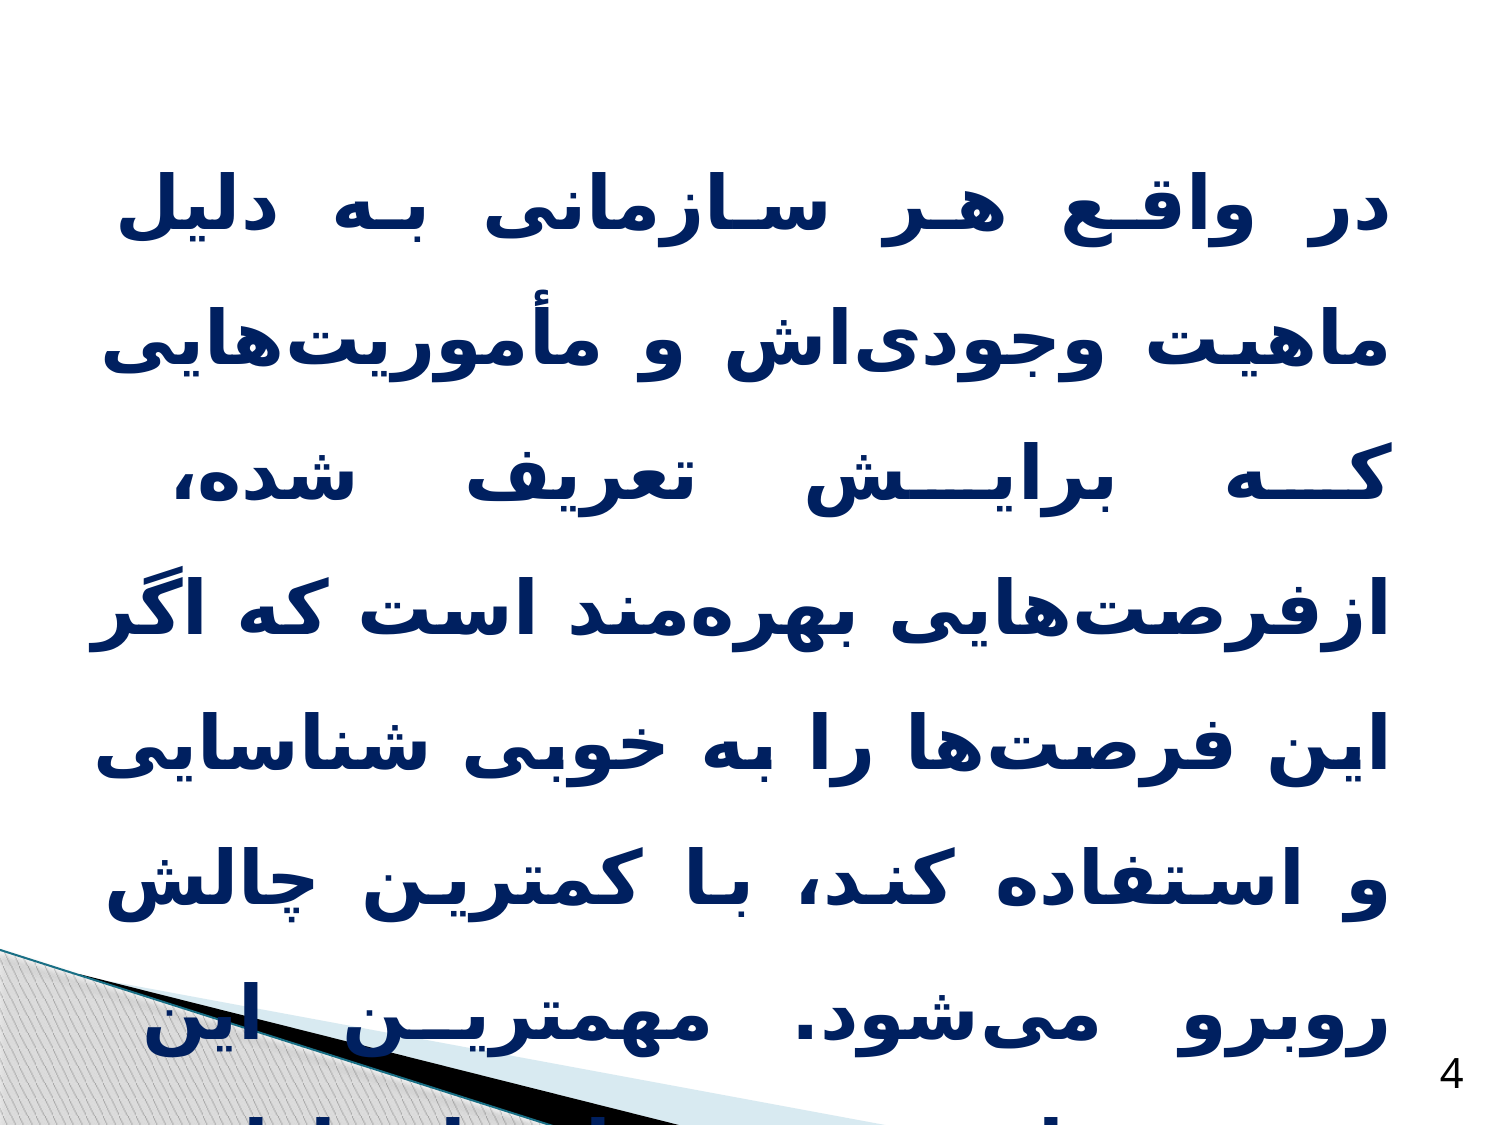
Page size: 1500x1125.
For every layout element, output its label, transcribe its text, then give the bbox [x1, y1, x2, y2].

list در واقع هر سازمانی به دلیل ماهیت وجودی‌اش و مأموریت‌هایی که برایش تعریف شده، ازفرصت‌هایی بهره‌مند است که اگر این فرصت‌ها را به خوبی شناسایی و استفاده کند، با کمترین چالش روبرو می‌شود. مهمترین این فرصت‌ها «فرصت‌های ارتباطی» است که باید آن را شناسایی کند، پدیدآورد و سپس محافظت کند. [75, 101, 1425, 1047]
slide_number 4 [1418, 1051, 1479, 1112]
